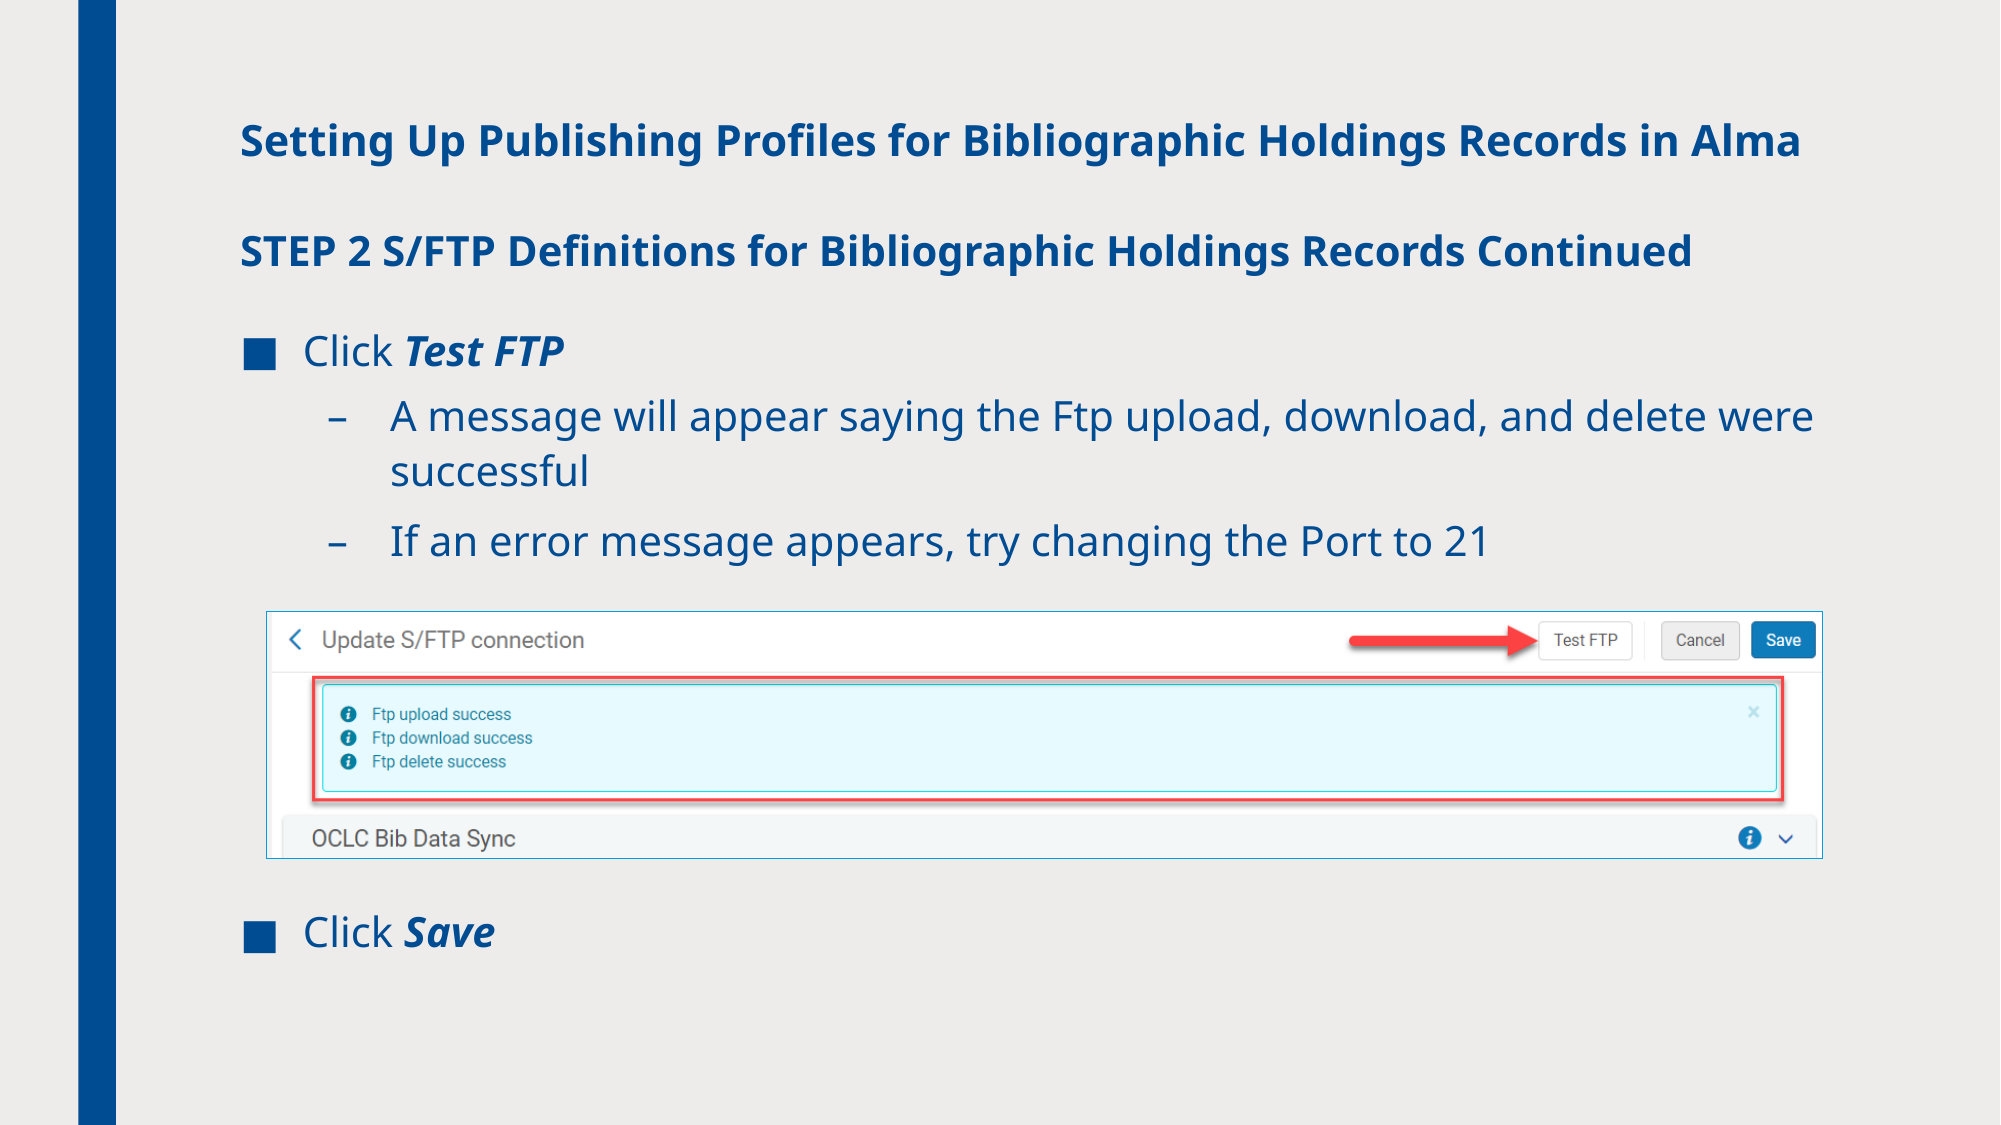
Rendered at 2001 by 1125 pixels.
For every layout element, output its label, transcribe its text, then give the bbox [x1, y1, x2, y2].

title Setting Up Publishing Profiles for Bibliographic Holdings Records in Alma [225, 112, 1841, 203]
list STEP 2 S/FTP Definitions for Bibliographic Holdings Records Continued Click Test FTP A message will appear saying the Ftp upload, download, and delete were successful If an error message appears, try changing the Port to 21 Click Save [225, 216, 1865, 1086]
picture [268, 613, 1821, 857]
